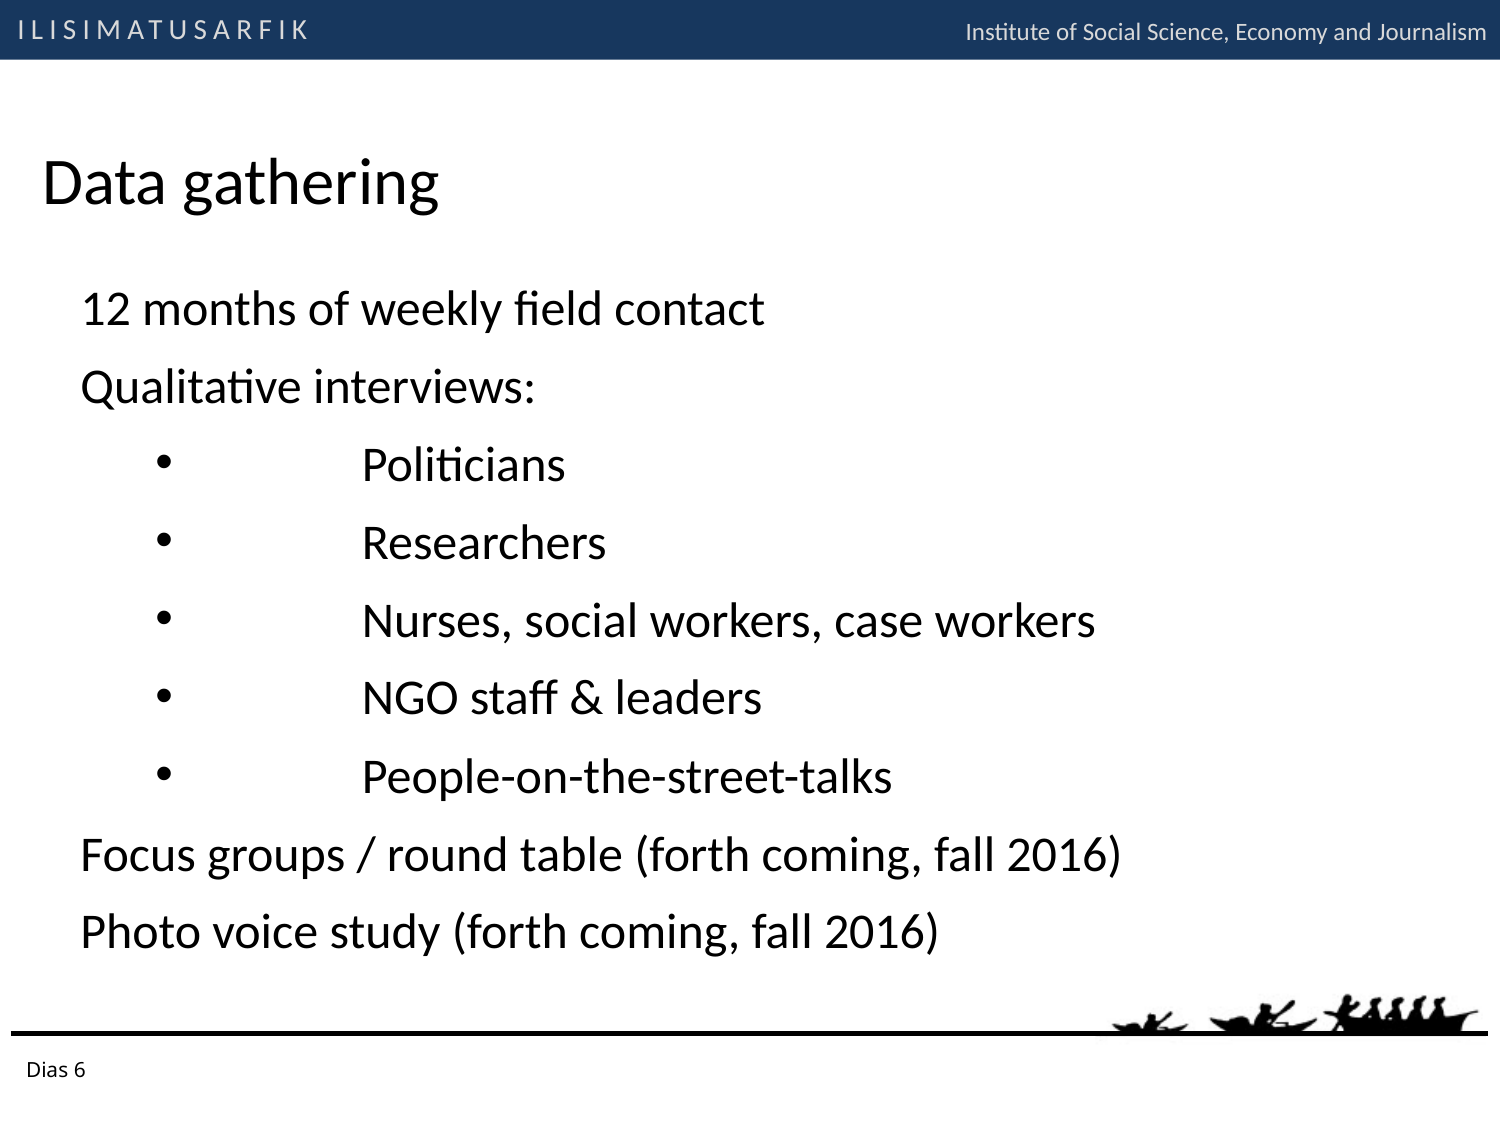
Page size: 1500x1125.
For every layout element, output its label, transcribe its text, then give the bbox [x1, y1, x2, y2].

picture [1094, 894, 1486, 1125]
text_box 12 months of weekly field contact Qualitative interviews: Politicians Researchers Nurses, social workers, case workers NGO staff & leaders People-on-the-street-talks Focus groups / round table (forth coming, fall 2016) Photo voice study (forth coming, fall 2016) [65, 249, 1500, 967]
text_box Data gathering [27, 130, 1063, 226]
text_box Institute of Social Science, Economy and Journalism [894, 7, 1500, 53]
text_box ILISIMATUSARFIK [2, 2, 661, 53]
text_box [0, 0, 1500, 60]
table_header Dias 6 [11, 1036, 1089, 1091]
